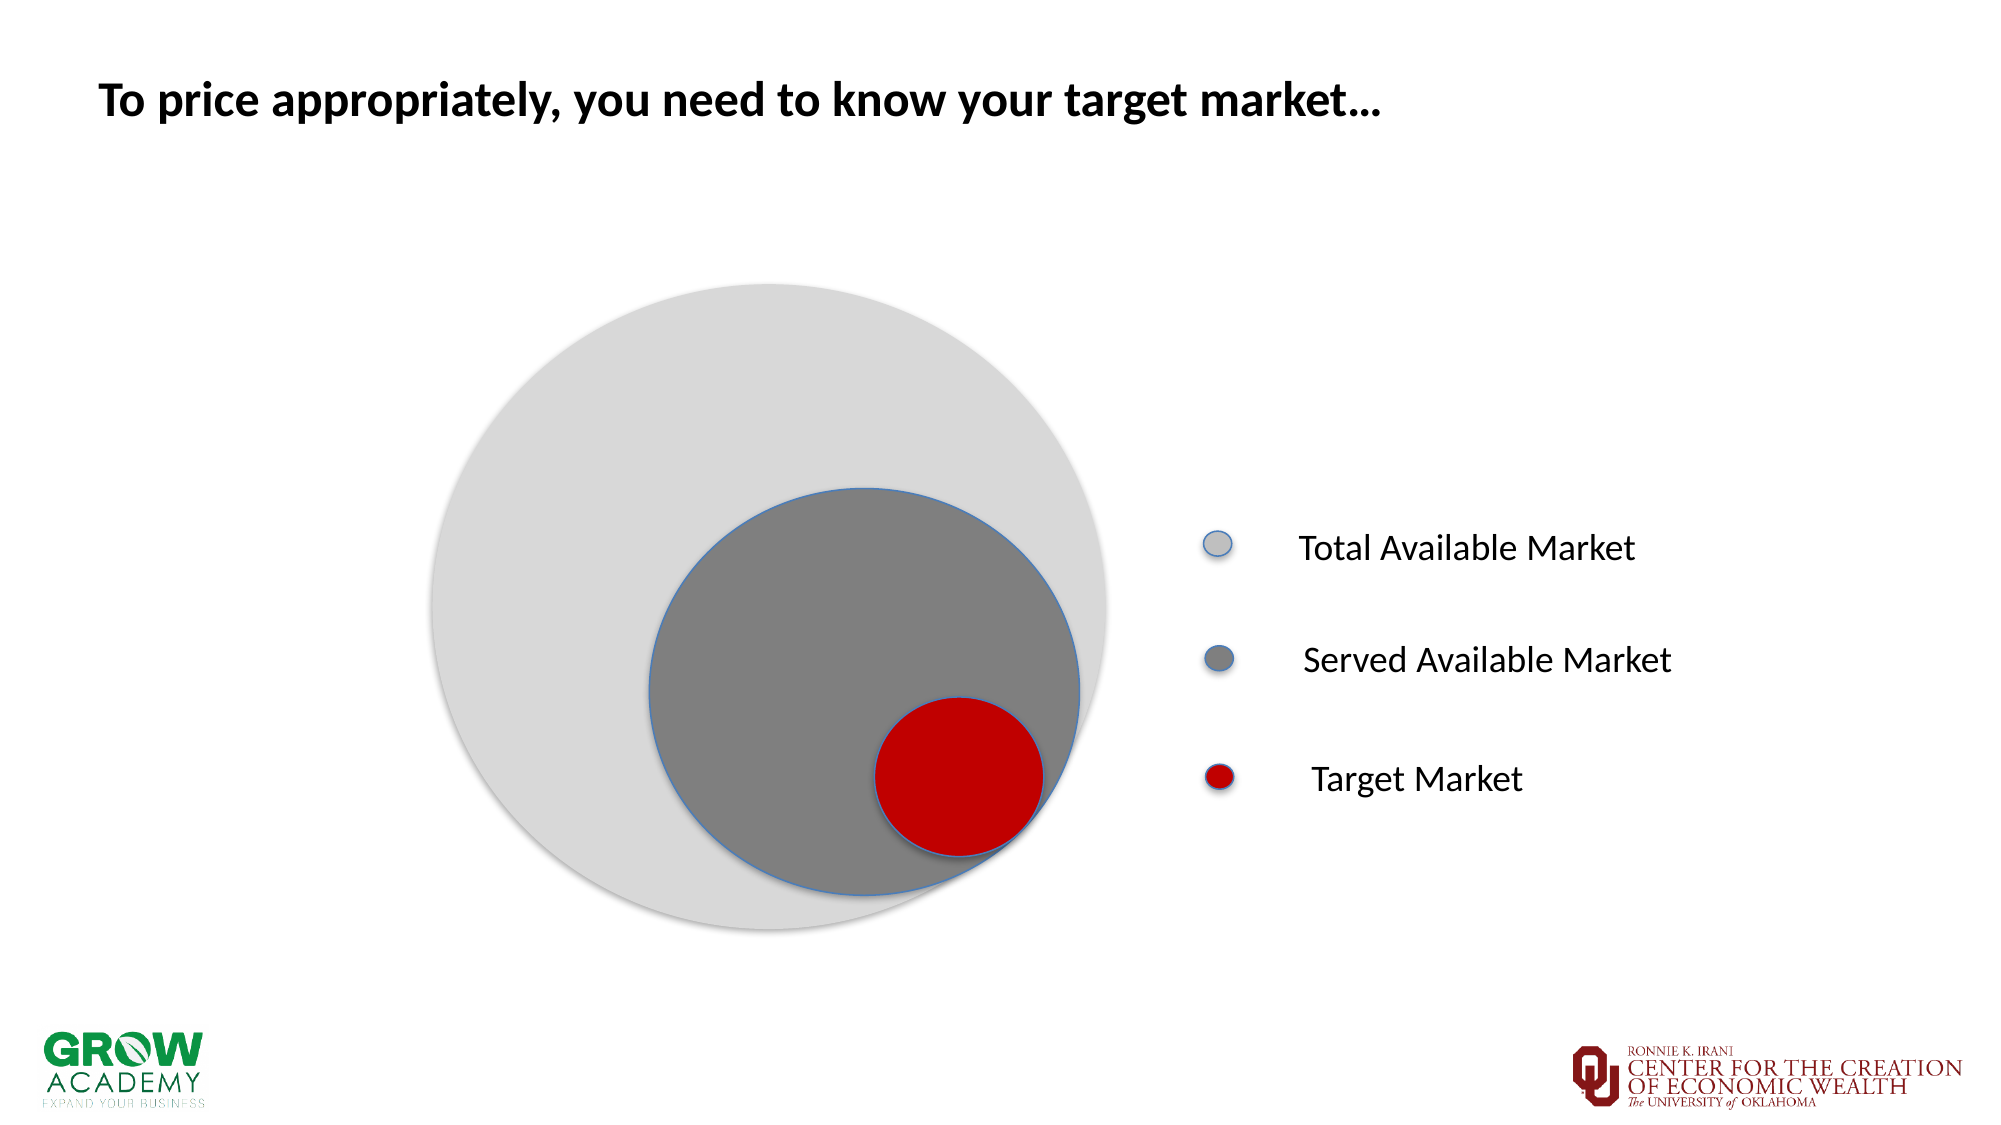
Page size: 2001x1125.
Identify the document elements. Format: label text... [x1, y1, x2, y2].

text_box Served Available Market [1288, 627, 1692, 688]
text_box To price appropriately, you need to know your target market… [83, 59, 1949, 135]
text_box Target Market [1296, 746, 1542, 807]
picture [1573, 1042, 1963, 1112]
text_box [432, 284, 1106, 930]
text_box [1205, 764, 1234, 790]
text_box [649, 488, 1080, 896]
picture [37, 1024, 209, 1112]
text_box Total Available Market [1283, 515, 1655, 576]
text_box [1203, 531, 1232, 557]
text_box [874, 696, 1044, 857]
text_box [1205, 645, 1234, 671]
